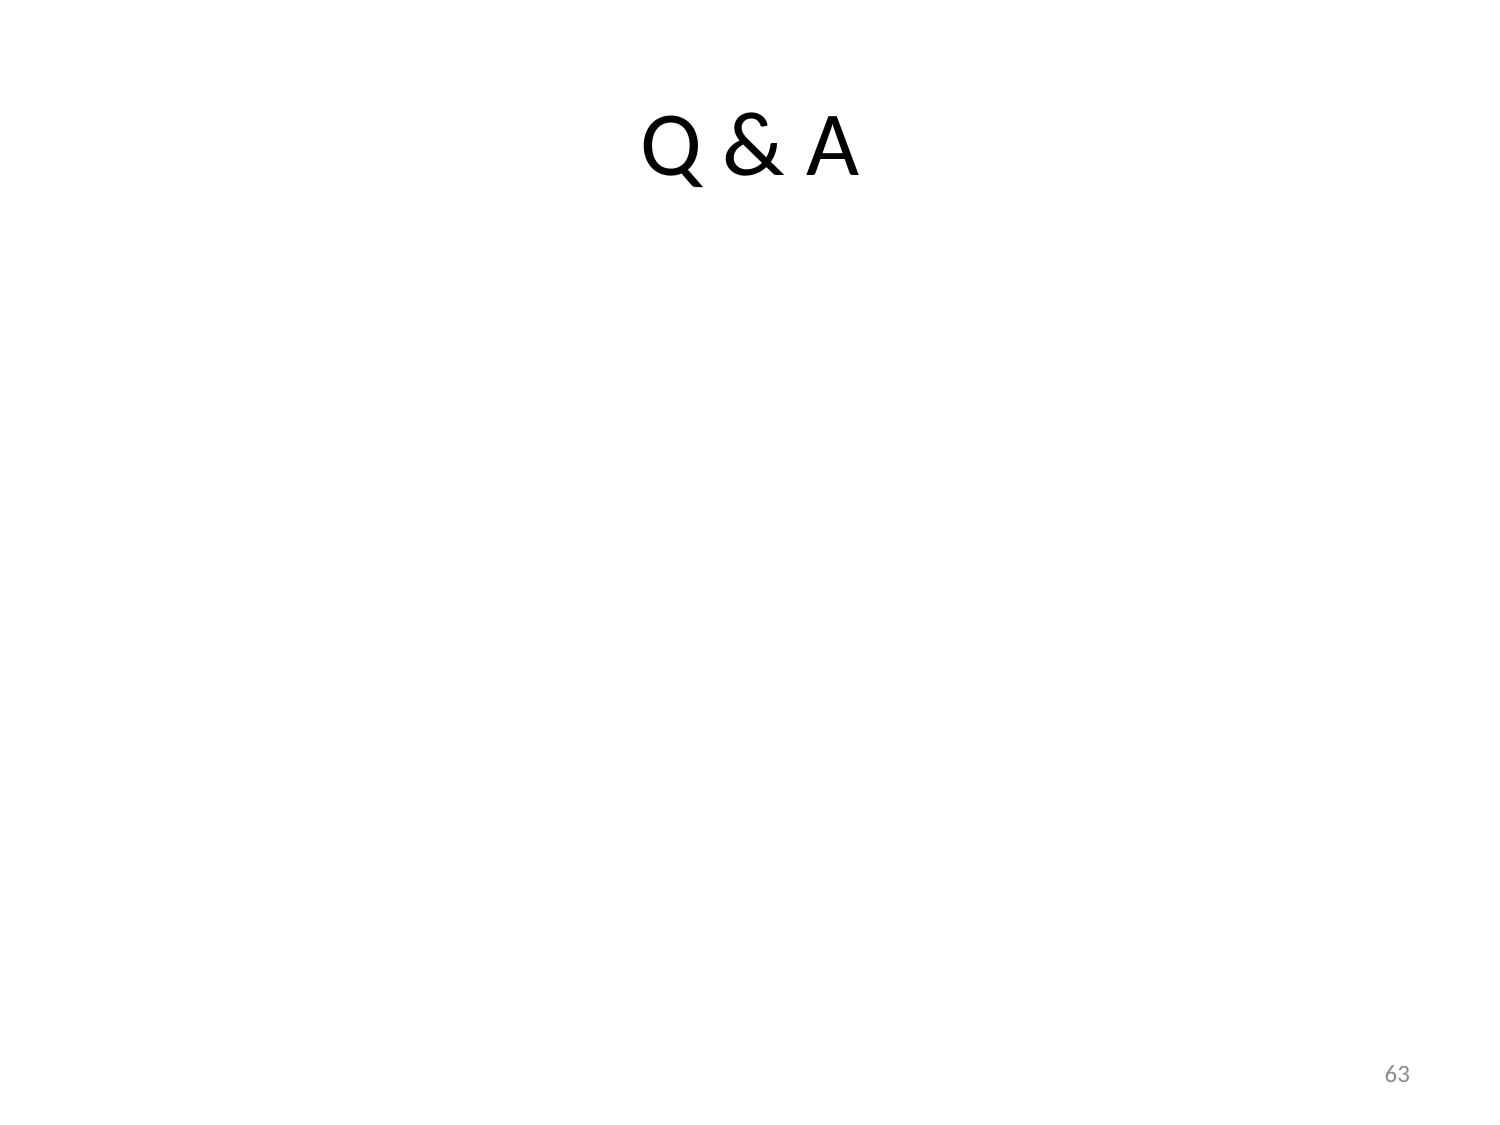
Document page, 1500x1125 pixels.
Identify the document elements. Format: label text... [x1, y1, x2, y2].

slide_number 63 [1074, 1042, 1425, 1103]
title Q & A [74, 44, 1426, 233]
